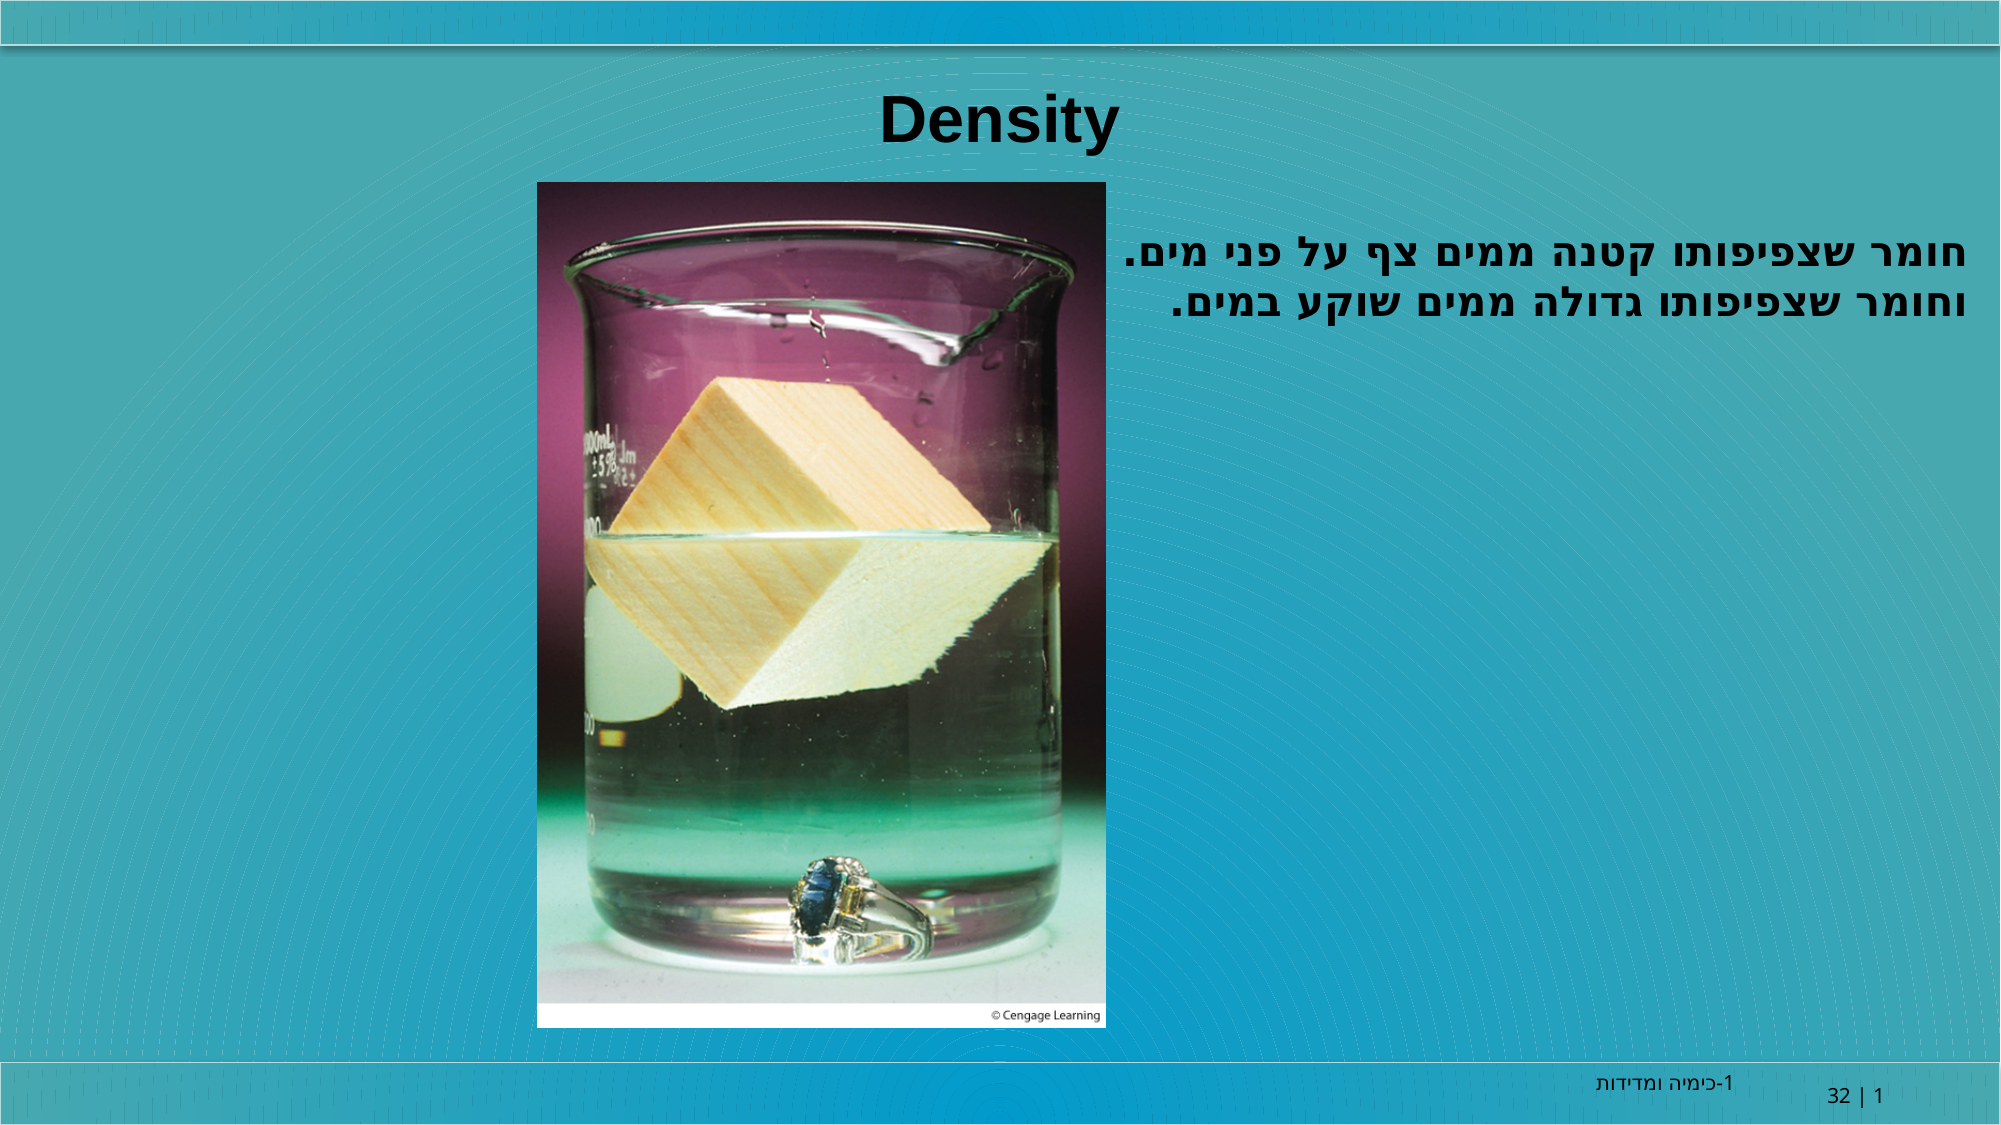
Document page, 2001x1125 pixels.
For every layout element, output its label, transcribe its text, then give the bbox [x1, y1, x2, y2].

footer 1-כימיה ומדידות [0, 1062, 1750, 1100]
picture [536, 181, 1113, 1031]
slide_number 1 | 32 [1433, 1074, 1900, 1116]
title Density [0, 45, 2000, 188]
text_box חומר שצפיפותו קטנה ממים צף על פני מים. וחומר שצפיפותו גדולה ממים שוקע במים. [1110, 217, 1983, 333]
